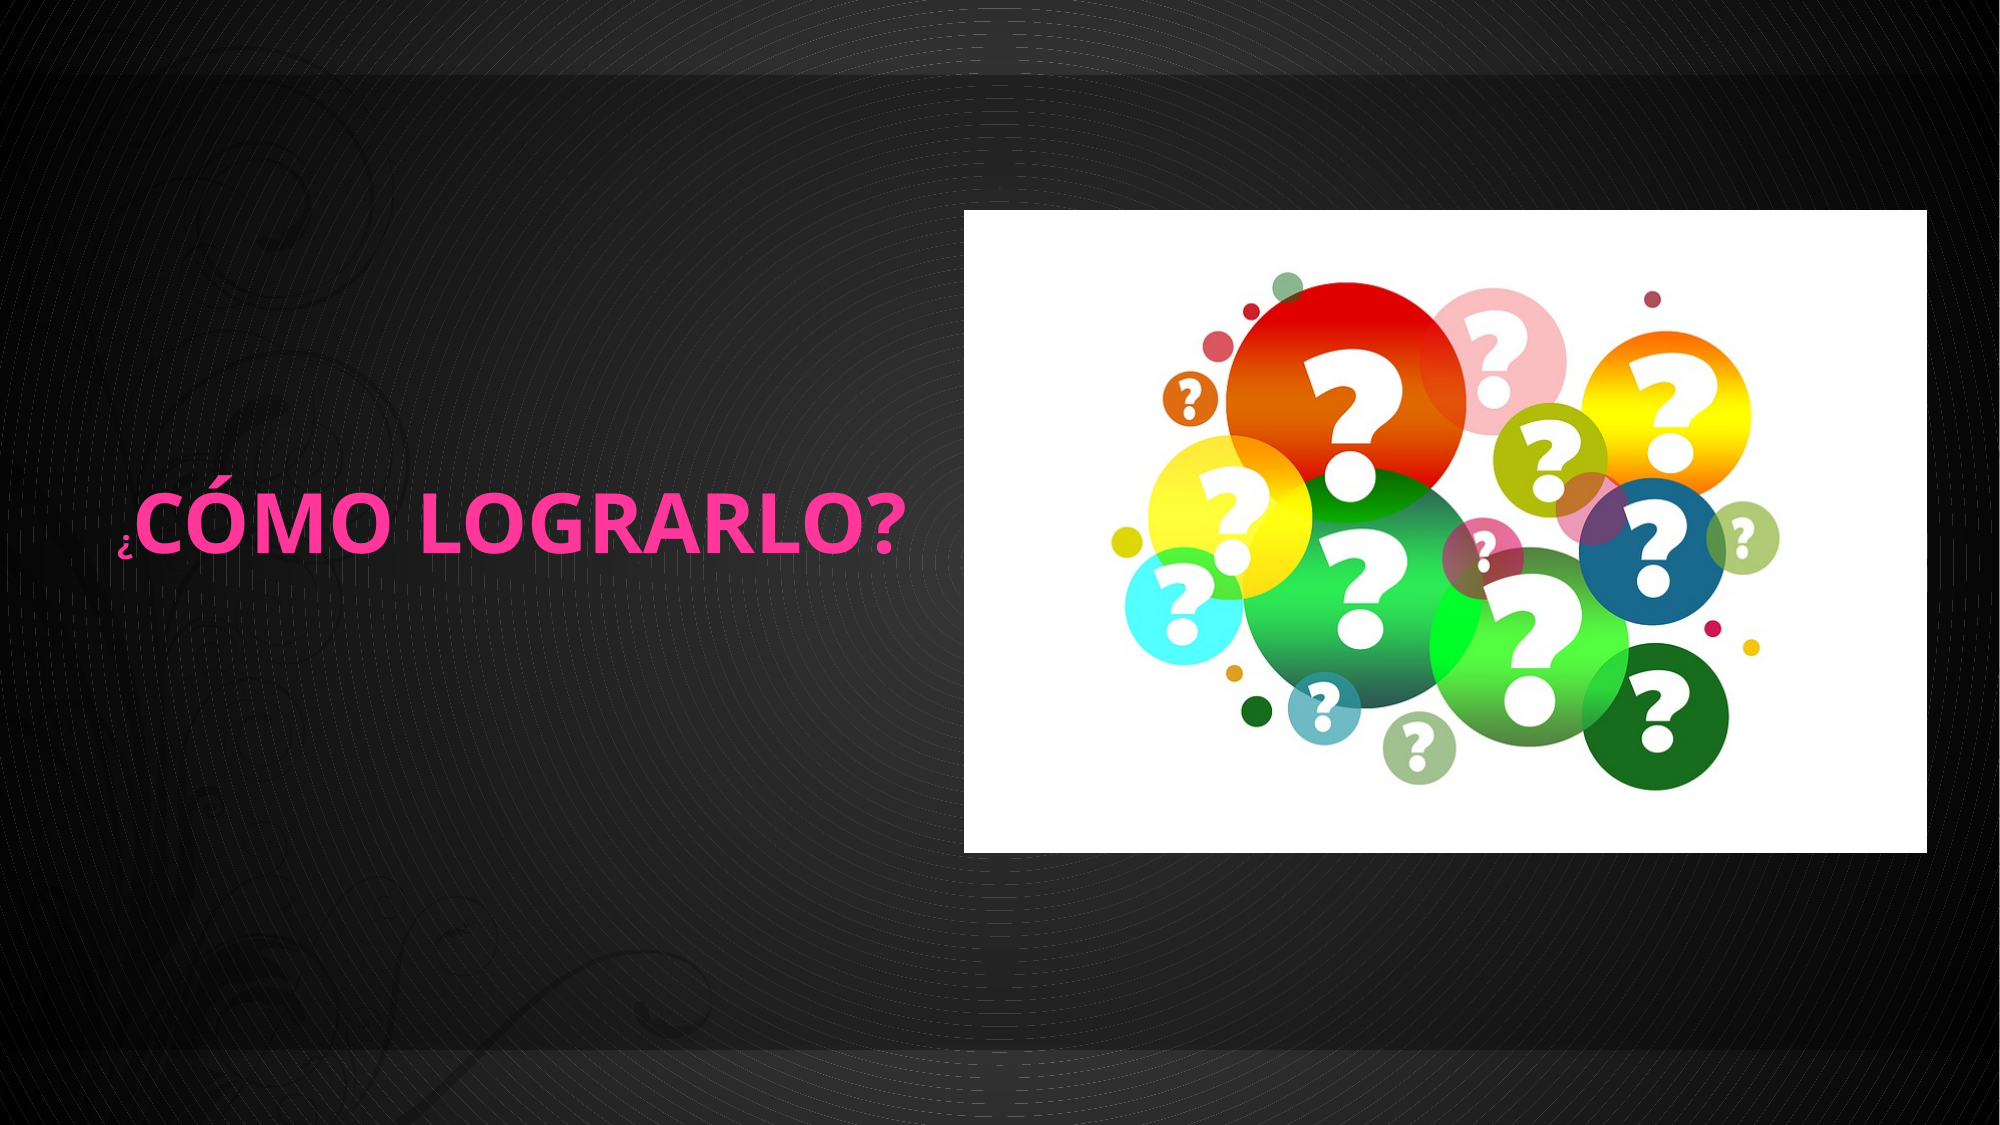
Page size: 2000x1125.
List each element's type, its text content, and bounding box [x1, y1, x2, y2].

list ¿CÓMO LOGRARLO? [101, 184, 965, 847]
picture [964, 210, 1927, 853]
